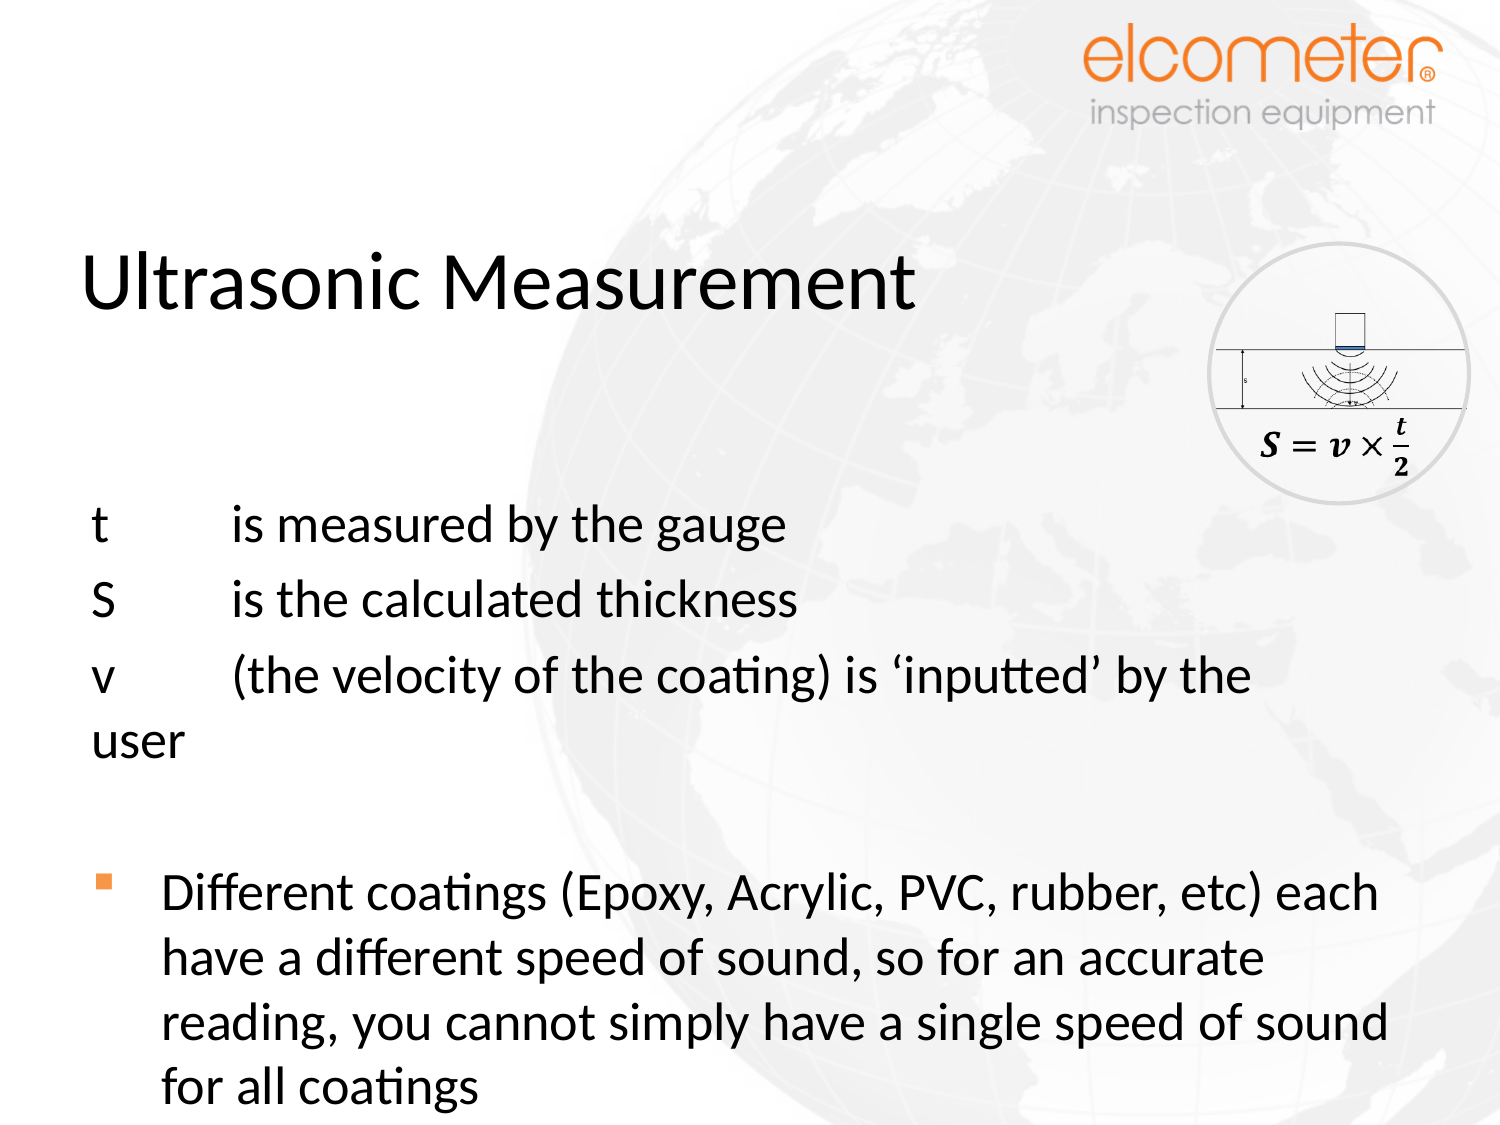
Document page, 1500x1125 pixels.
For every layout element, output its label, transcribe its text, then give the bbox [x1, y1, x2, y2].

list t is measured by the gauge S is the calculated thickness v (the velocity of the coating) is ‘inputted’ by the user Different coatings (Epoxy, Acrylic, PVC, rubber, etc) each have a different speed of sound, so for an accurate reading, you cannot simply have a single speed of sound for all coatings [76, 480, 1427, 1125]
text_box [1208, 243, 1470, 504]
picture [0, 0, 1500, 1125]
title Ultrasonic Measurement [64, 219, 1415, 407]
